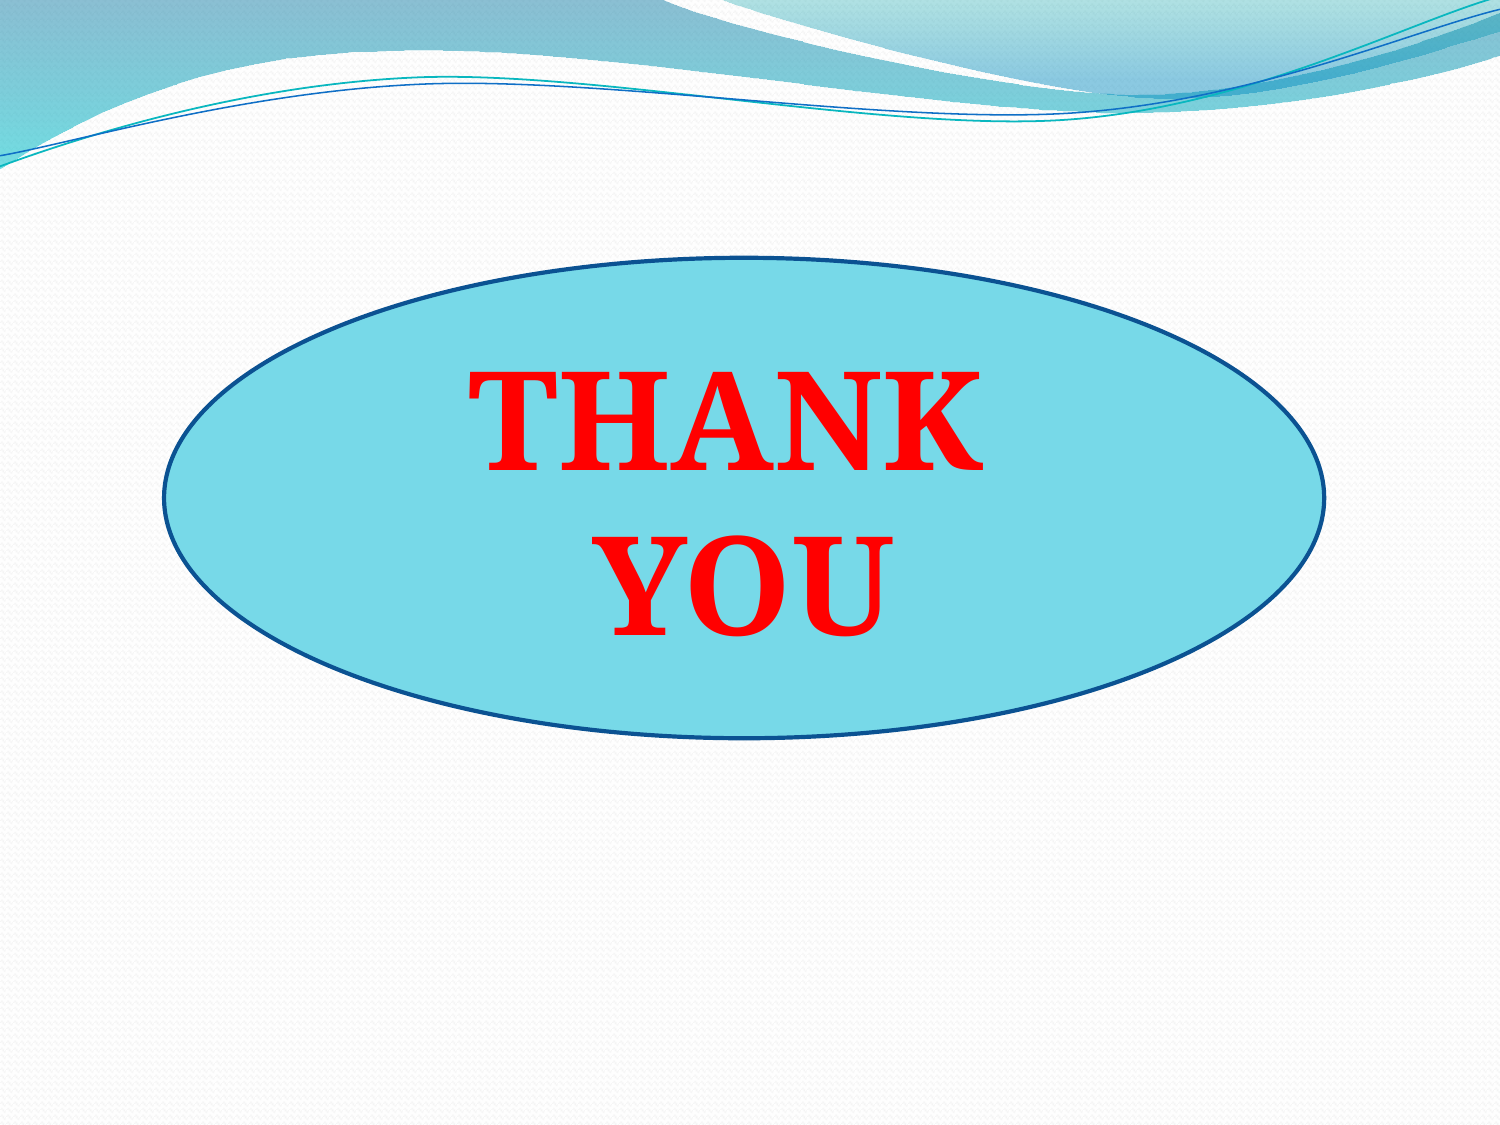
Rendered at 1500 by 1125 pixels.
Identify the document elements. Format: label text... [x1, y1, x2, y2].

text_box THANK YOU [161, 255, 1327, 741]
